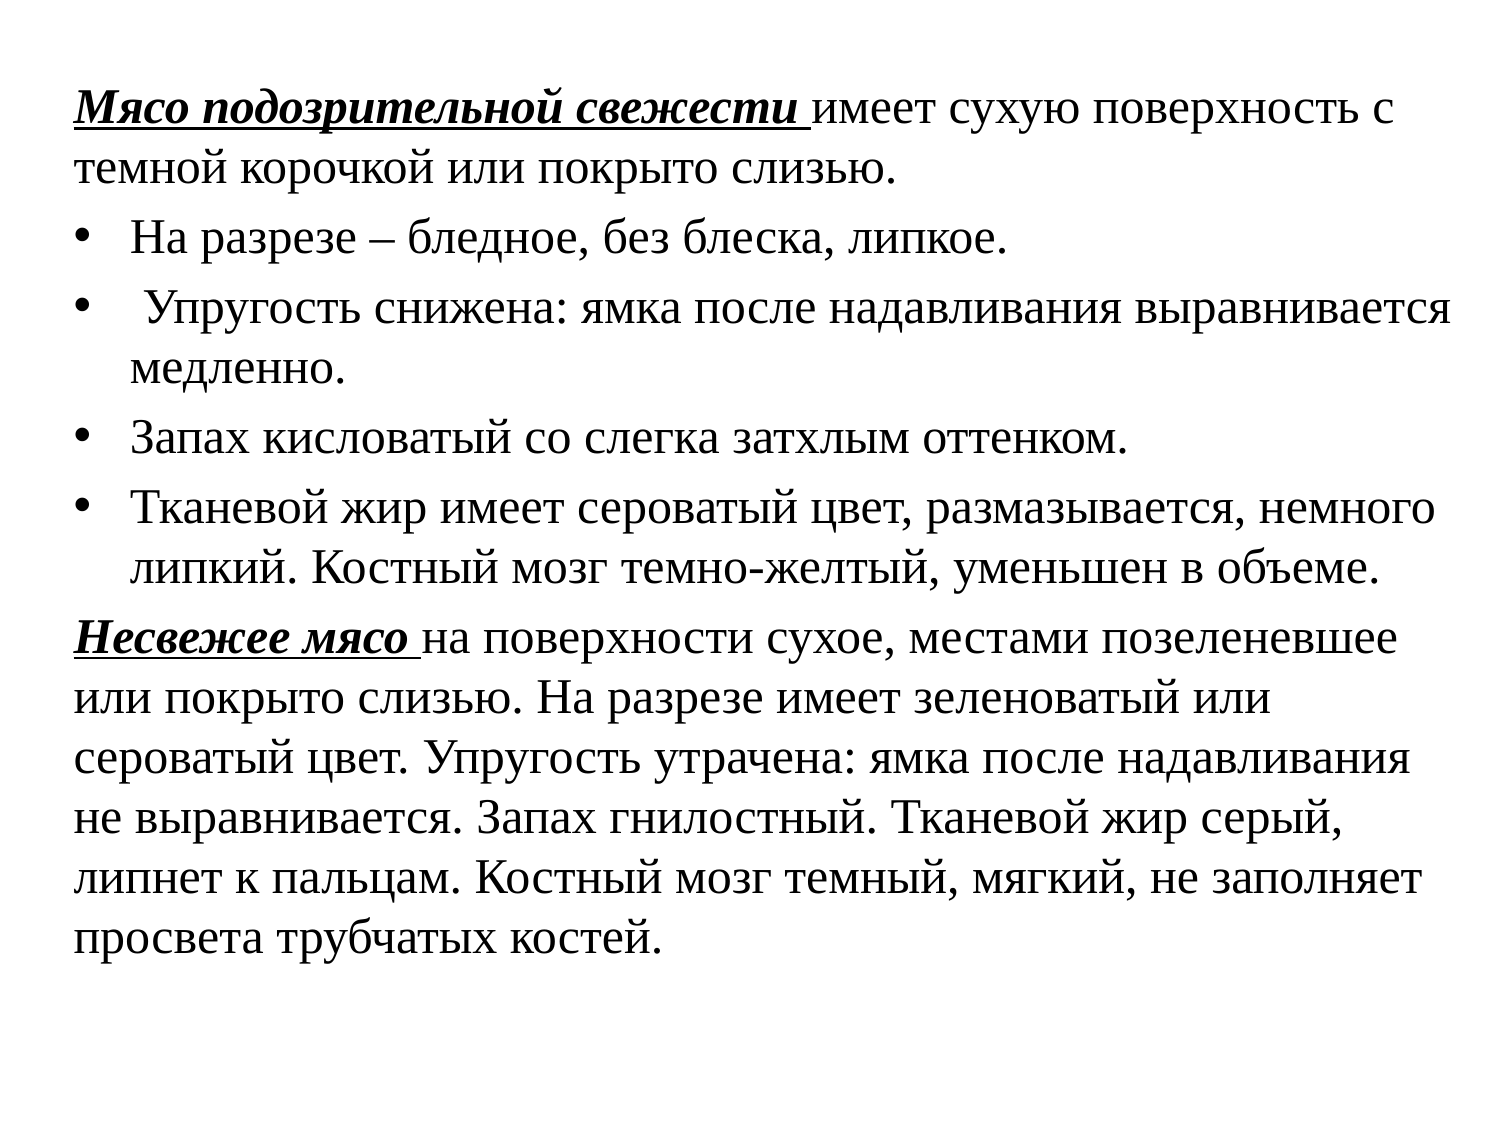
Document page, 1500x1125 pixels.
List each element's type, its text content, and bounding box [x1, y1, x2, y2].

list Мясо подозрительной свежести имеет сухую поверхность с темной корочкой или покрыто слизью. На разрезе – бледное, без блеска, липкое. Упругость снижена: ямка после надавливания выравнивается медленно. Запах кисловатый со слегка затхлым оттенком. Тканевой жир имеет сероватый цвет, размазывается, немного липкий. Костный мозг темно-желтый, уменьшен в объеме. Несвежее мясо на поверхности сухое, местами позеленевшее или покрыто слизью. На разрезе имеет зеленоватый или сероватый цвет. Упругость утрачена: ямка после надавливания не выравнивается. Запах гнилостный. Тканевой жир серый, липнет к пальцам. Костный мозг темный, мягкий, не заполняет просвета трубчатых костей. [58, 66, 1471, 1071]
